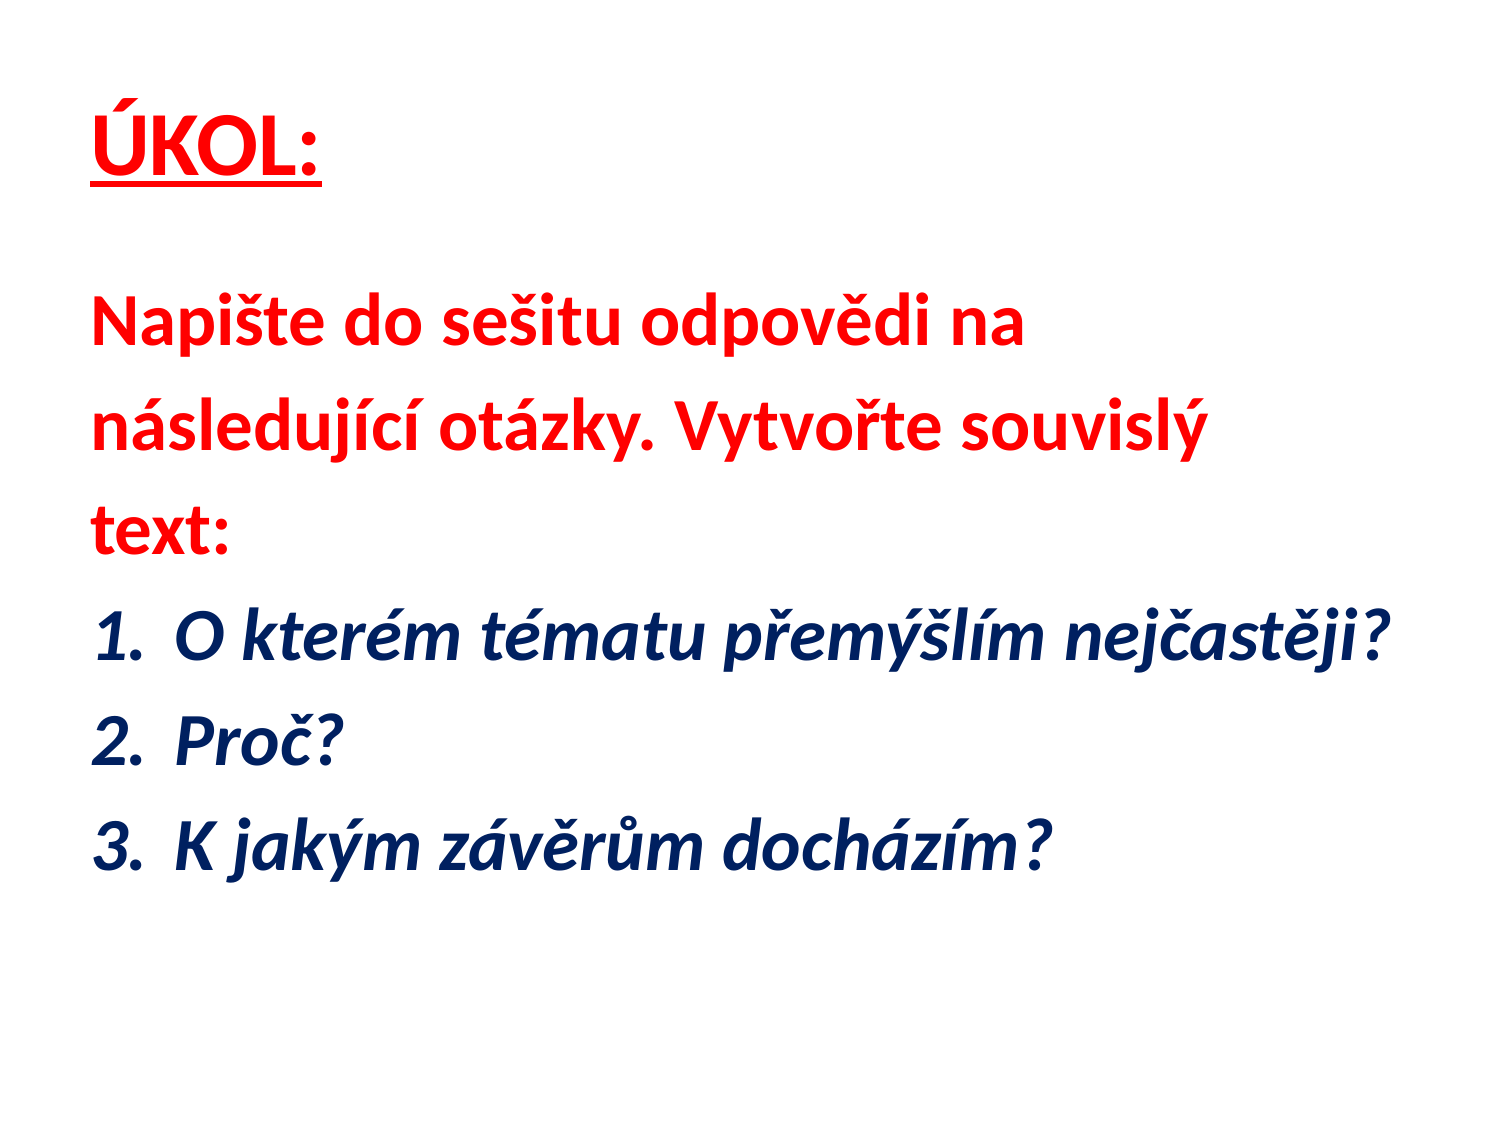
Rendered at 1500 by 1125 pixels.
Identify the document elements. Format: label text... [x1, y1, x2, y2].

title ÚKOL: [75, 45, 1425, 233]
list Napište do sešitu odpovědi na následující otázky. Vytvořte souvislý text: O kterém tématu přemýšlím nejčastěji? Proč? K jakým závěrům docházím? [75, 262, 1425, 1005]
